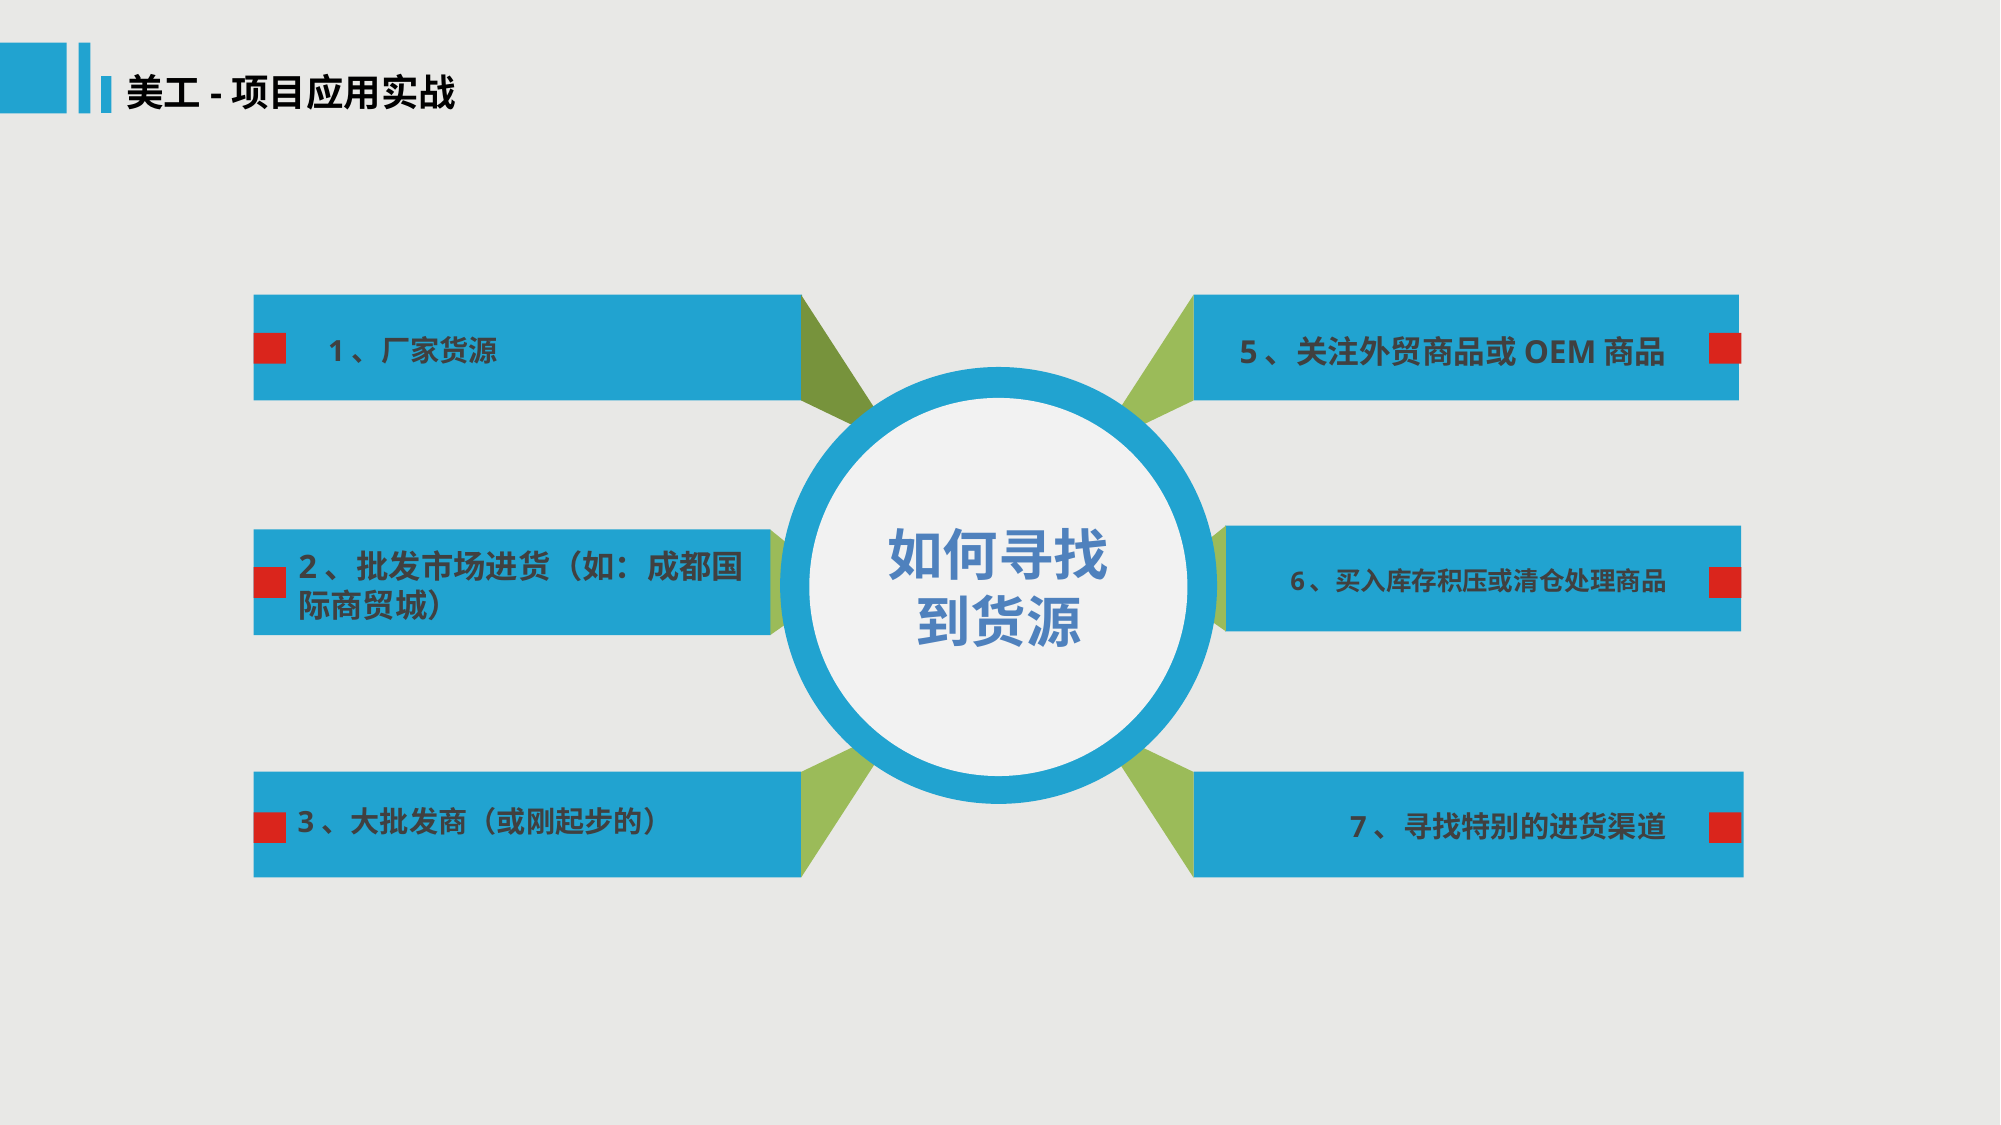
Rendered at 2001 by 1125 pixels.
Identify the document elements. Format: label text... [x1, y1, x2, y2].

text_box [779, 366, 1218, 805]
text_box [1108, 736, 1744, 878]
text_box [253, 736, 886, 878]
text_box 美工-项目应用实战 [111, 61, 519, 122]
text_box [1108, 294, 1740, 437]
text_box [253, 529, 774, 636]
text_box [0, 42, 112, 114]
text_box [1222, 525, 1742, 632]
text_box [253, 294, 886, 437]
